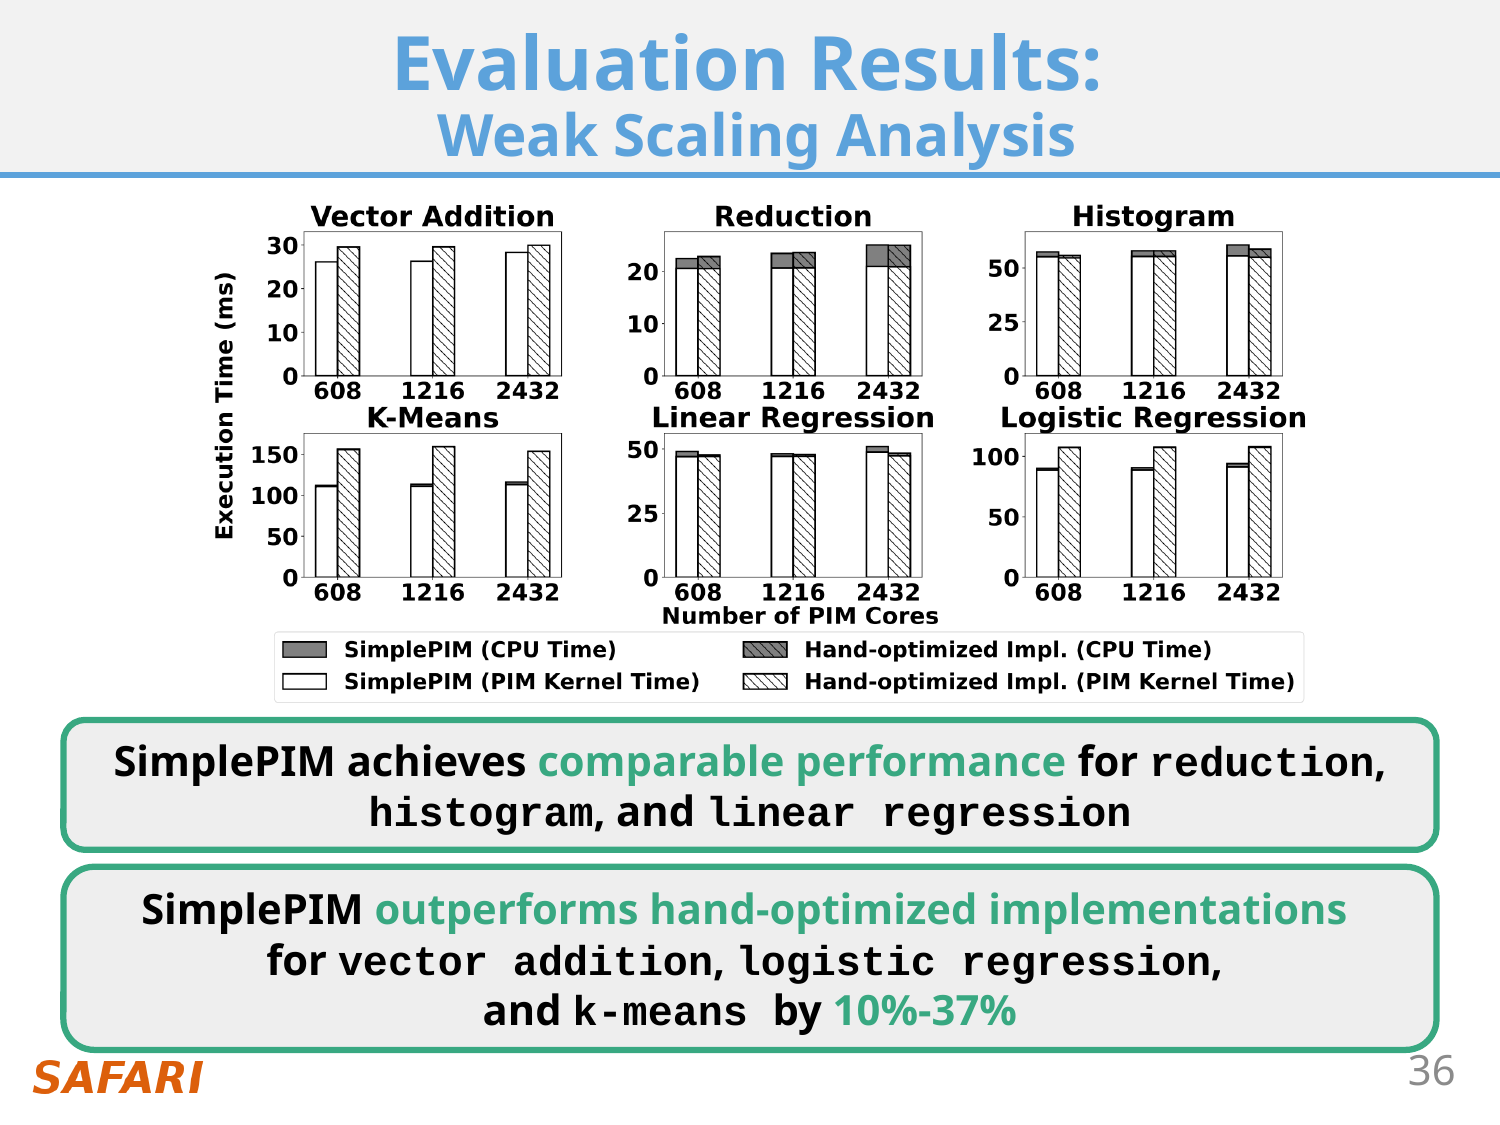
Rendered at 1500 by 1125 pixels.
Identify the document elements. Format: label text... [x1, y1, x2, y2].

picture [192, 204, 1308, 707]
text_box SimplePIM outperforms hand-optimized implementations for vector addition, logistic regression, and k-means by 10%-37% [62, 865, 1438, 1051]
text_box SimplePIM achieves comparable performance for reduction, histogram, and linear regression [62, 718, 1438, 851]
title Evaluation Results: Weak Scaling Analysis [27, 21, 1487, 174]
picture [31, 1051, 209, 1104]
